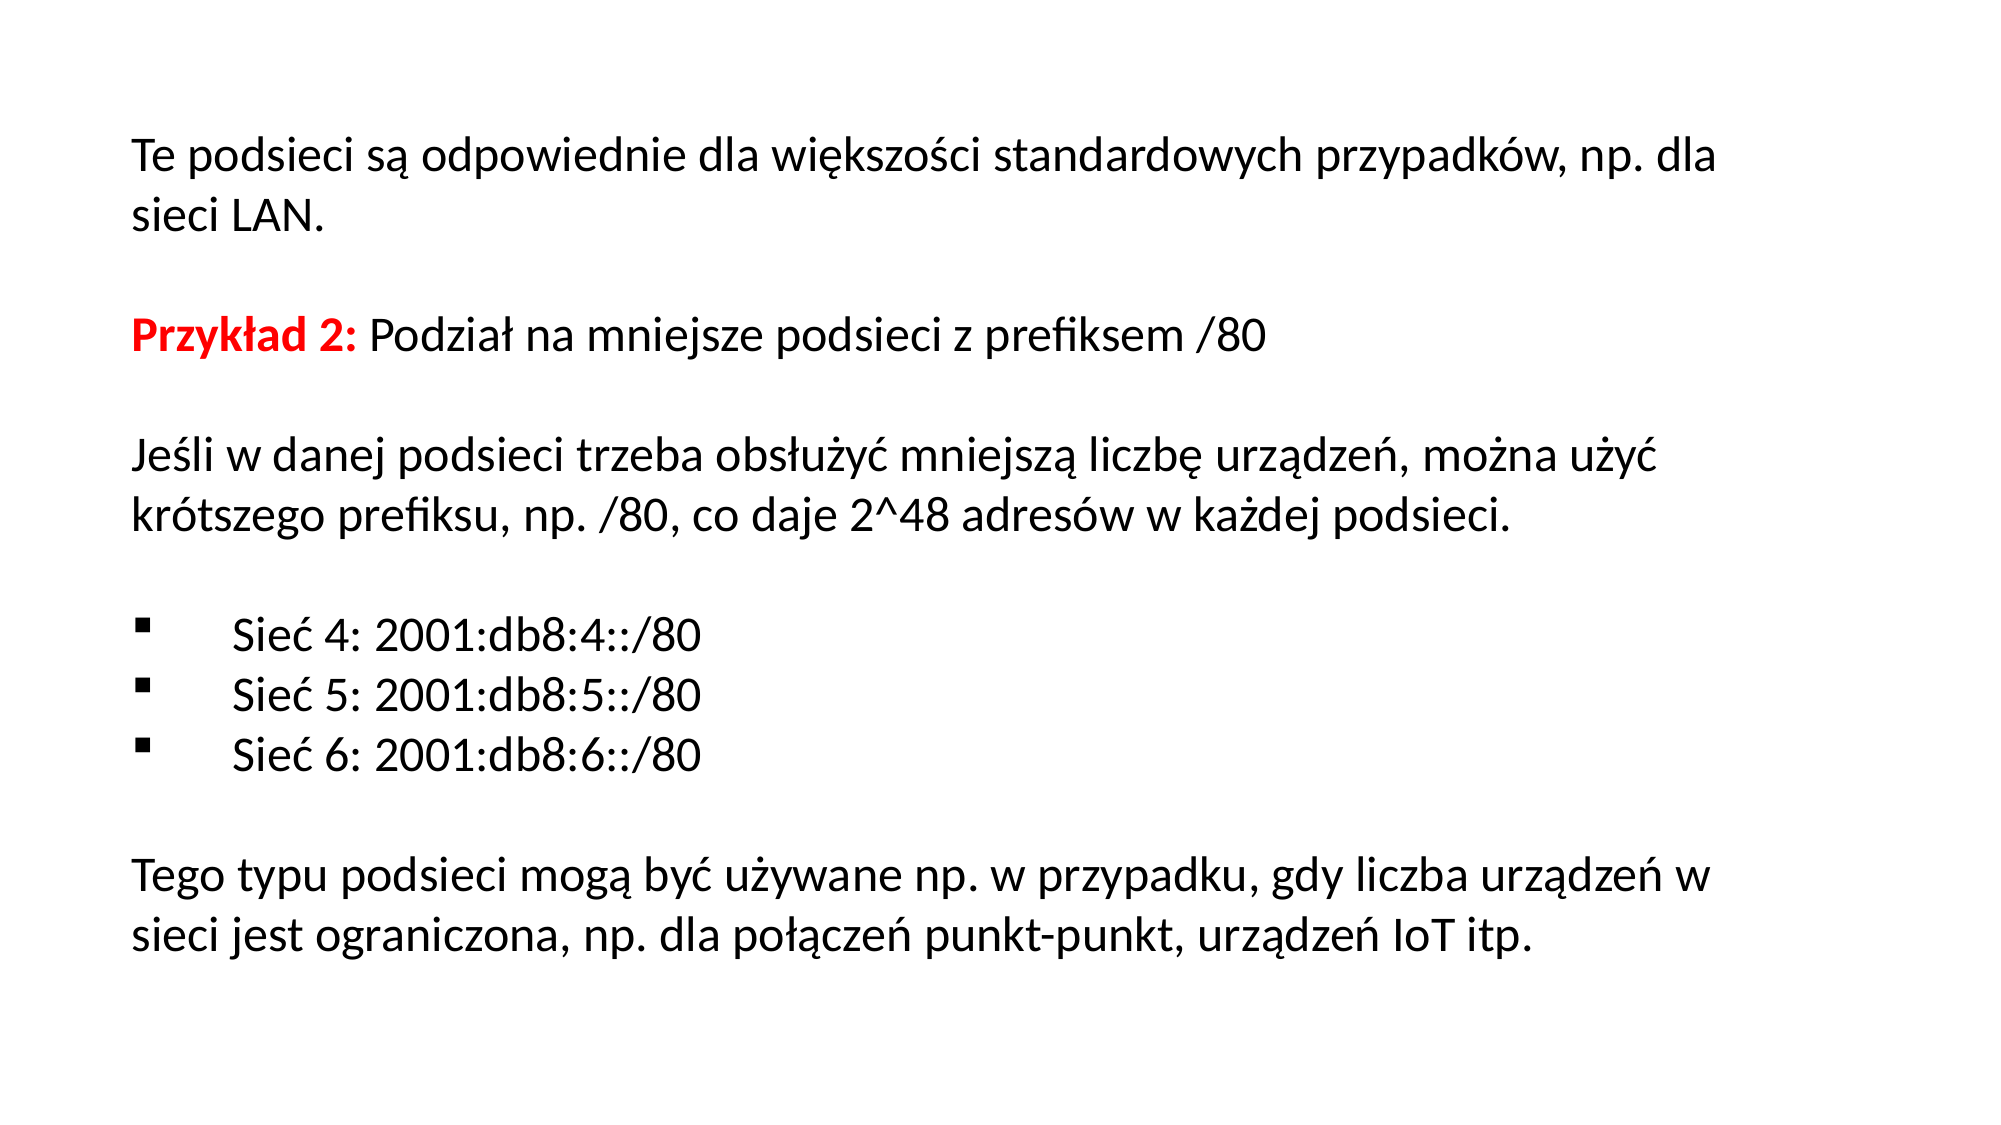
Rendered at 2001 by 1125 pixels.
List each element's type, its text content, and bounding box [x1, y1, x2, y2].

text_box Te podsieci są odpowiednie dla większości standardowych przypadków, np. dla sieci LAN. Przykład 2: Podział na mniejsze podsieci z prefiksem /80 Jeśli w danej podsieci trzeba obsłużyć mniejszą liczbę urządzeń, można użyć krótszego prefiksu, np. /80, co daje 2^48 adresów w każdej podsieci. Sieć 4: 2001:db8:4::/80 Sieć 5: 2001:db8:5::/80 Sieć 6: 2001:db8:6::/80 Tego typu podsieci mogą być używane np. w przypadku, gdy liczba urządzeń w sieci jest ograniczona, np. dla połączeń punkt-punkt, urządzeń IoT itp. [116, 114, 1825, 969]
